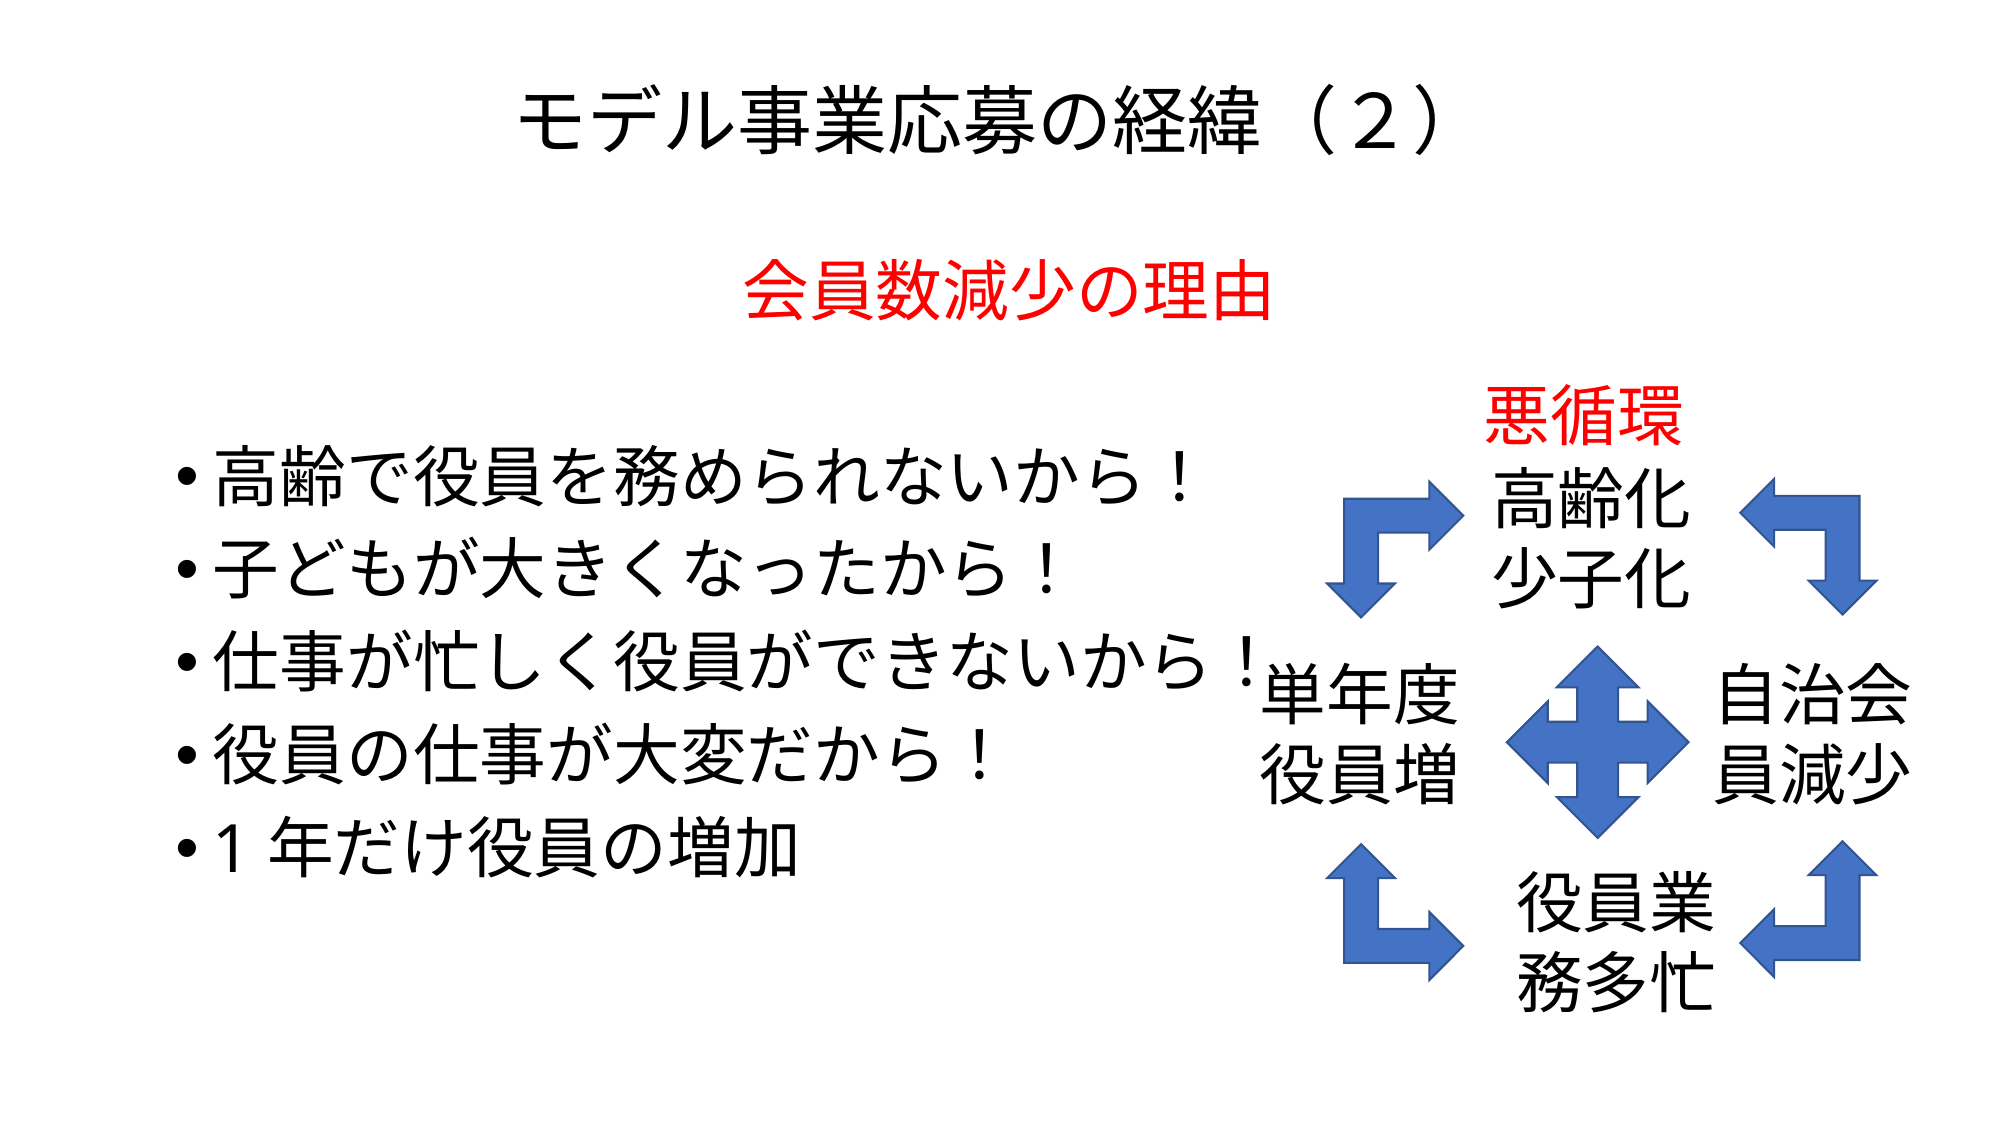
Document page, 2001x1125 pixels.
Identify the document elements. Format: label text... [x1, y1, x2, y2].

text_box 自治会 員減少 [1697, 645, 1955, 821]
list 会員数減少の理由 高齢で役員を務められないから！ 子どもが大きくなったから！ 仕事が忙しく役員ができないから！ 役員の仕事が大変だから！ 1年だけ役員の増加 [160, 250, 1859, 1019]
text_box [1738, 839, 1879, 980]
text_box [1324, 479, 1465, 619]
text_box 高齢化少子化 [1476, 450, 1734, 625]
text_box [1324, 842, 1465, 983]
text_box 悪循環 [1468, 366, 1711, 461]
text_box 役員業務多忙 [1501, 853, 1759, 1029]
text_box [1505, 645, 1690, 840]
text_box 単年度役員増 [1245, 645, 1502, 821]
title モデル事業応募の経緯（２） [353, 59, 1647, 188]
text_box [1738, 476, 1879, 616]
